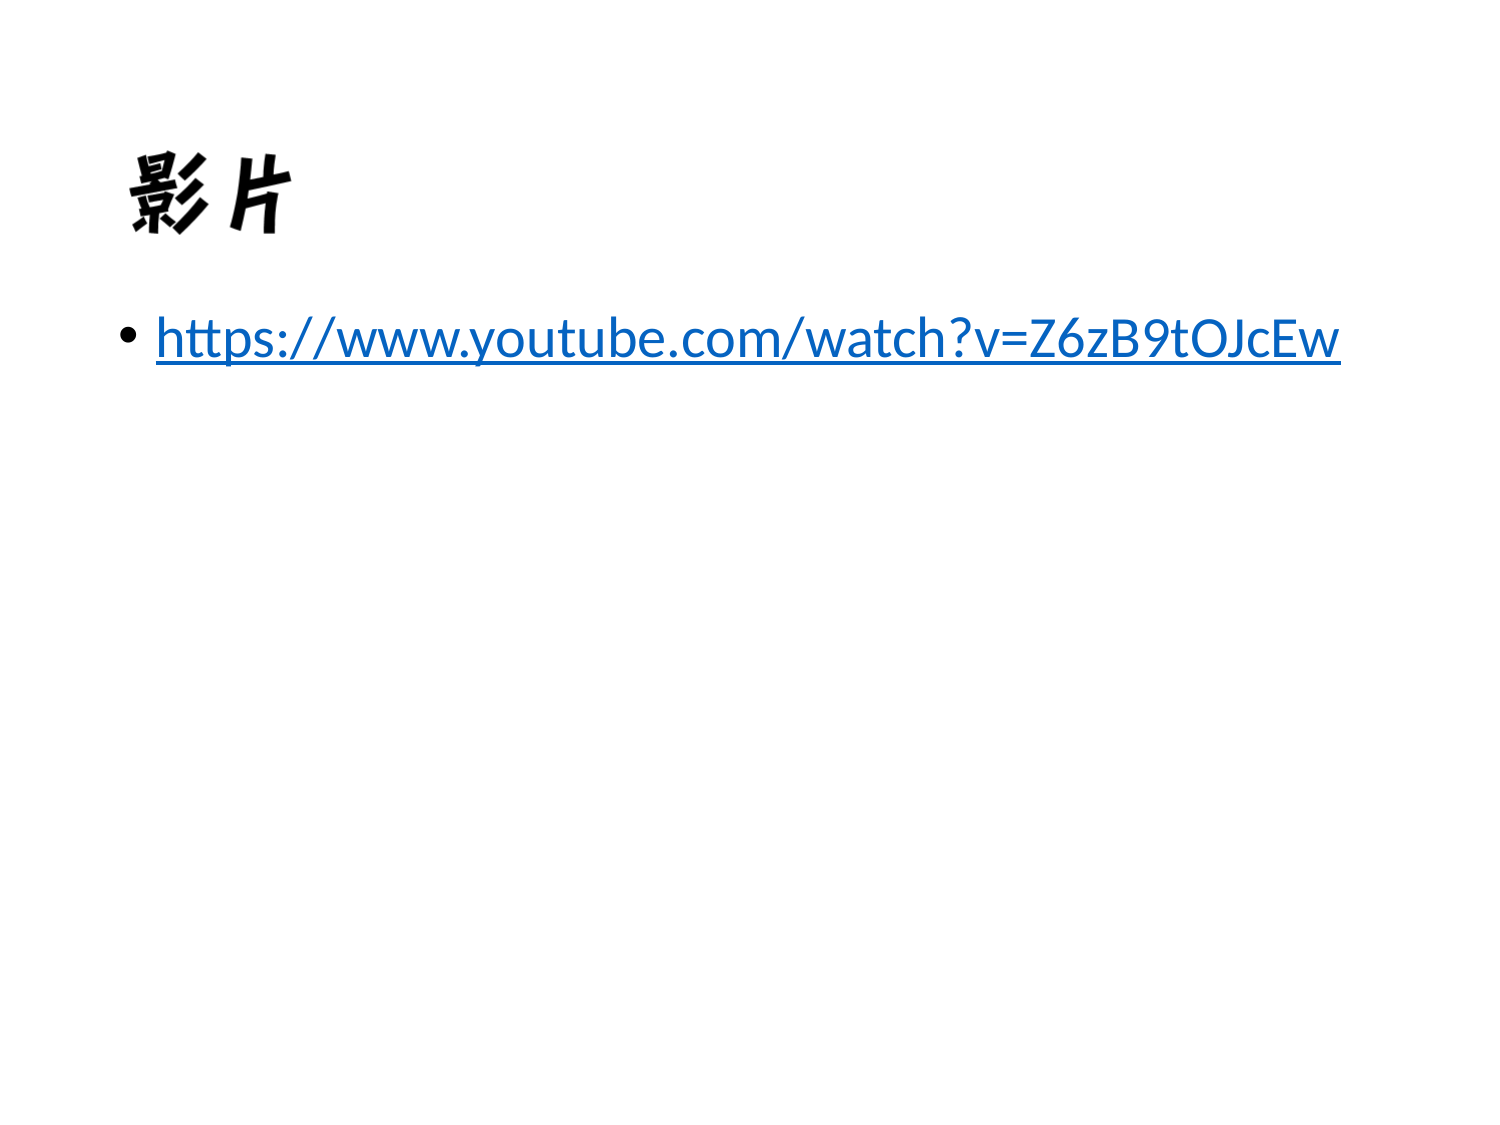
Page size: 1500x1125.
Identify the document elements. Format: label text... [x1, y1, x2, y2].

picture [68, 82, 368, 300]
list https://www.youtube.com/watch?v=Z6zB9tOJcEw [103, 299, 1397, 1014]
